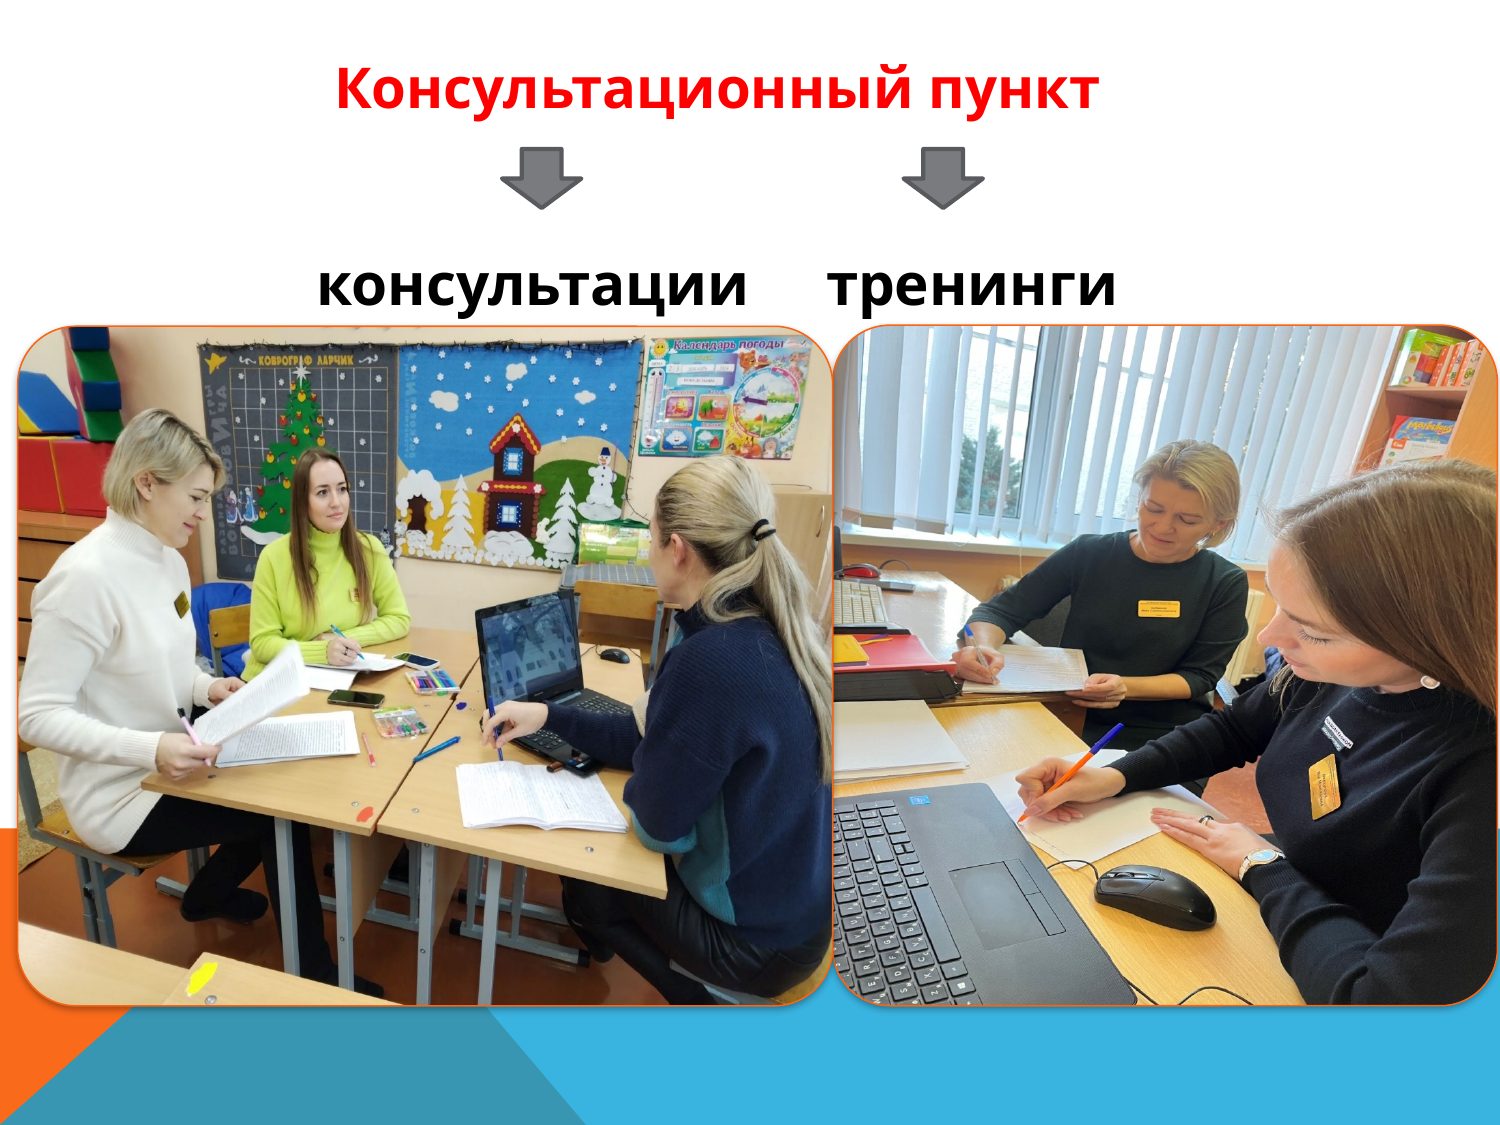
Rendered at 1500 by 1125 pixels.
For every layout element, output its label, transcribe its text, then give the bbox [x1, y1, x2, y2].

list Консультационный пункт консультации тренинги [100, 30, 1335, 324]
picture [17, 324, 1498, 1007]
text_box [901, 146, 985, 210]
text_box [499, 146, 584, 210]
